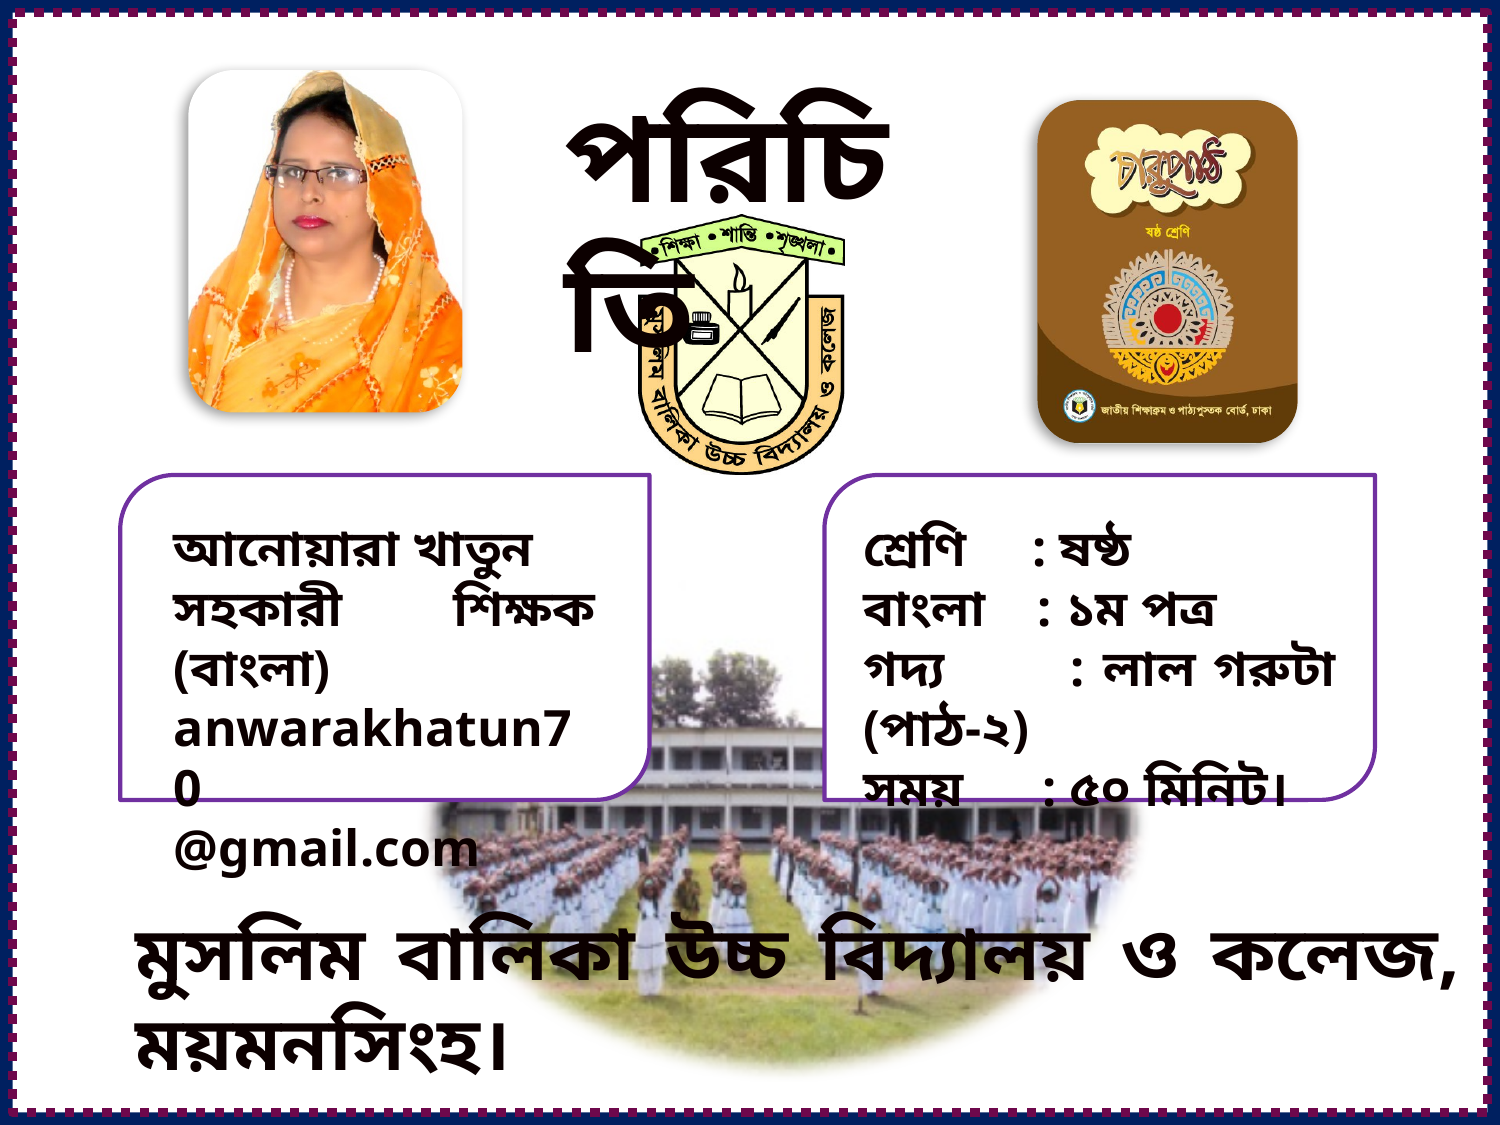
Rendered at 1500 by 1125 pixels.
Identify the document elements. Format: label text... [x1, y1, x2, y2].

picture [1037, 99, 1298, 444]
picture [638, 214, 845, 476]
text_box [822, 472, 1378, 793]
text_box [118, 472, 652, 803]
text_box মুসলিম বালিকা উচ্চ বিদ্যালয় ও কলেজ, ময়মনসিংহ। [120, 898, 1475, 1094]
text_box শ্রেণি : ষষ্ঠ বাংলা : ১ম পত্র গদ্য : লাল গরুটা (পাঠ-২) সময় : ৫০ মিনিট। [848, 508, 1352, 824]
text_box আনোয়ারা খাতুন সহকারী শিক্ষক (বাংলা) anwarakhatun70 @gmail.com [159, 508, 611, 884]
text_box পরিচিতি [549, 69, 950, 385]
picture [416, 567, 1151, 1083]
picture [188, 69, 463, 413]
